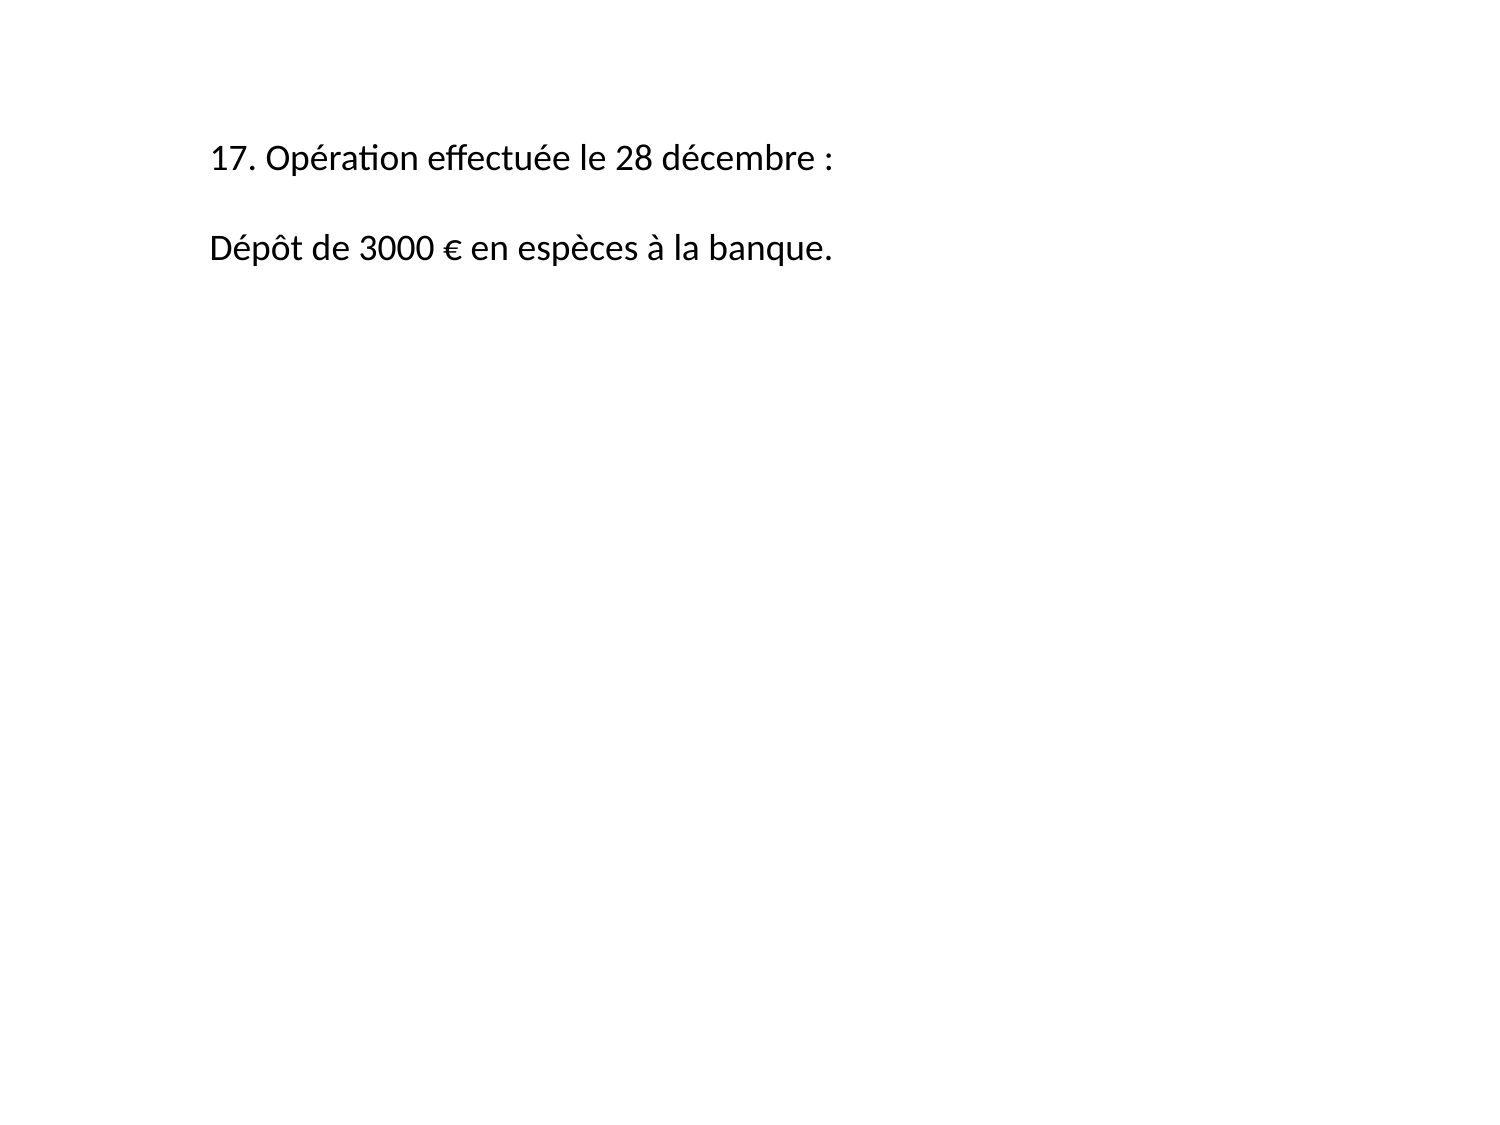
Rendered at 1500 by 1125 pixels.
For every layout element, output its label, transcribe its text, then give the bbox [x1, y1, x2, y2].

text_box 17. Opération effectuée le 28 décembre : Dépôt de 3000 € en espèces à la banque. [194, 125, 1176, 276]
